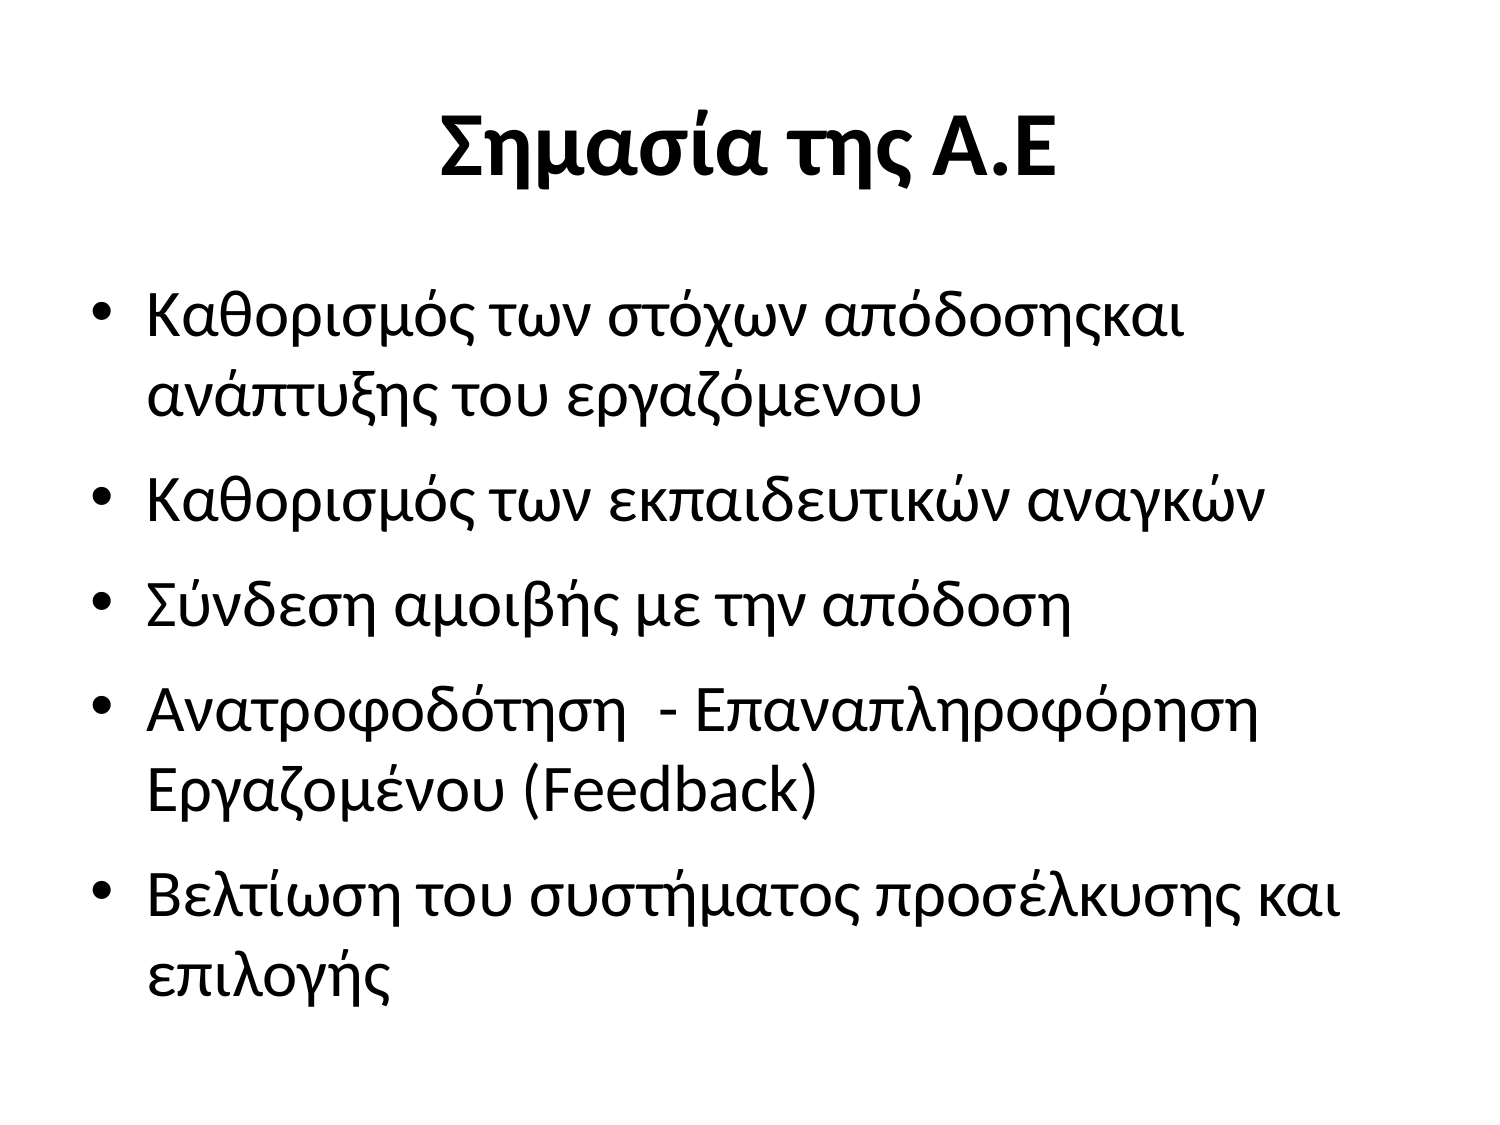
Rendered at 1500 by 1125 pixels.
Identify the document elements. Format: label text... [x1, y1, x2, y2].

list Καθορισμός των στόχων απόδοσηςκαι ανάπτυξης του εργαζόμενου Καθορισμός των εκπαιδευτικών αναγκών Σύνδεση αμοιβής με την απόδοση Ανατροφοδότηση - Επαναπληροφόρηση Εργαζομένου (Feedback) Βελτίωση του συστήματος προσέλκυσης και επιλογής [75, 262, 1425, 1005]
title Σημασία της Α.Ε [75, 45, 1425, 233]
